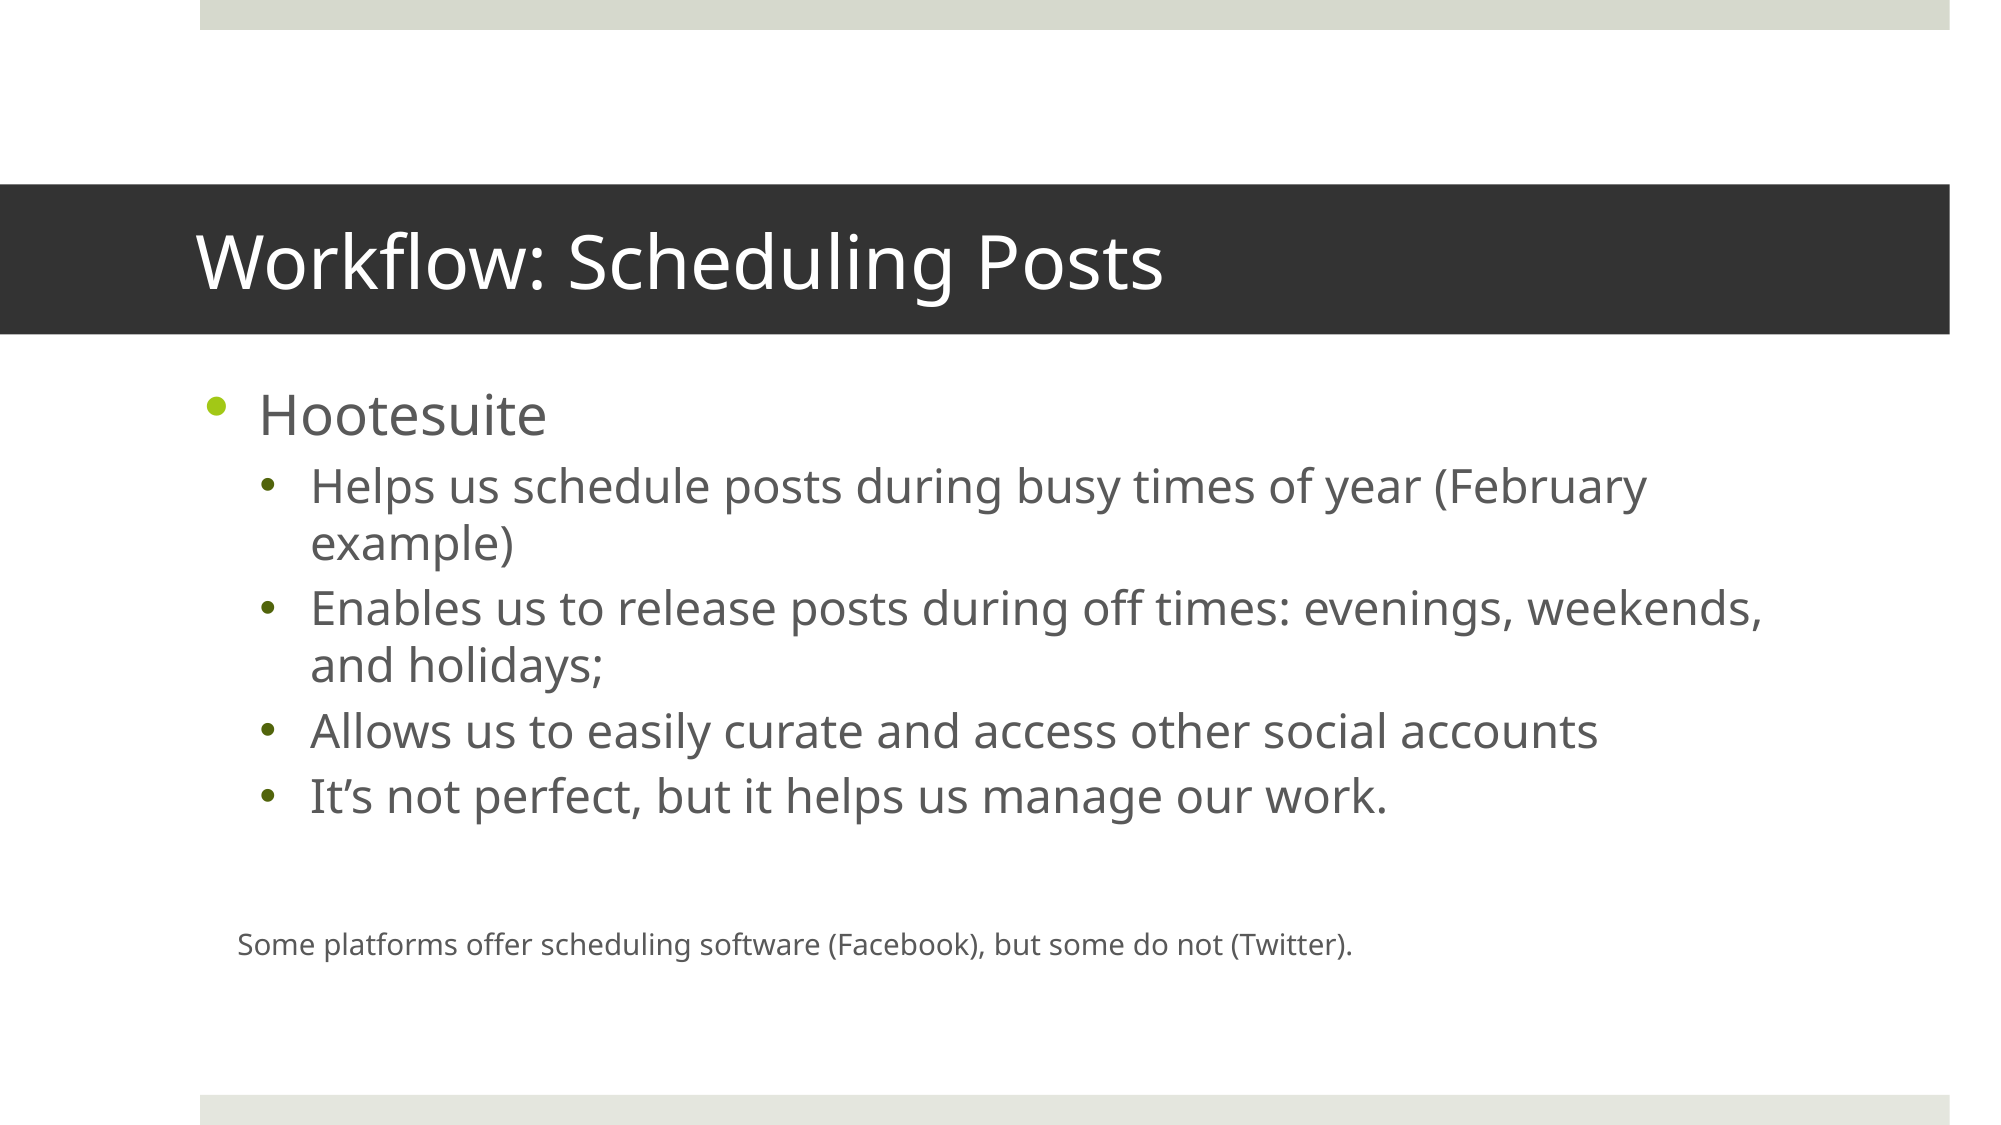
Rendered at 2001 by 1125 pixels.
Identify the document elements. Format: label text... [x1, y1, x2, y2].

list Hootesuite Helps us schedule posts during busy times of year (February example) Enables us to release posts during off times: evenings, weekends, and holidays; Allows us to easily curate and access other social accounts It’s not perfect, but it helps us manage our work. Some platforms offer scheduling software (Facebook), but some do not (Twitter). [192, 372, 1857, 975]
title Workflow: Scheduling Posts [0, 184, 1950, 335]
